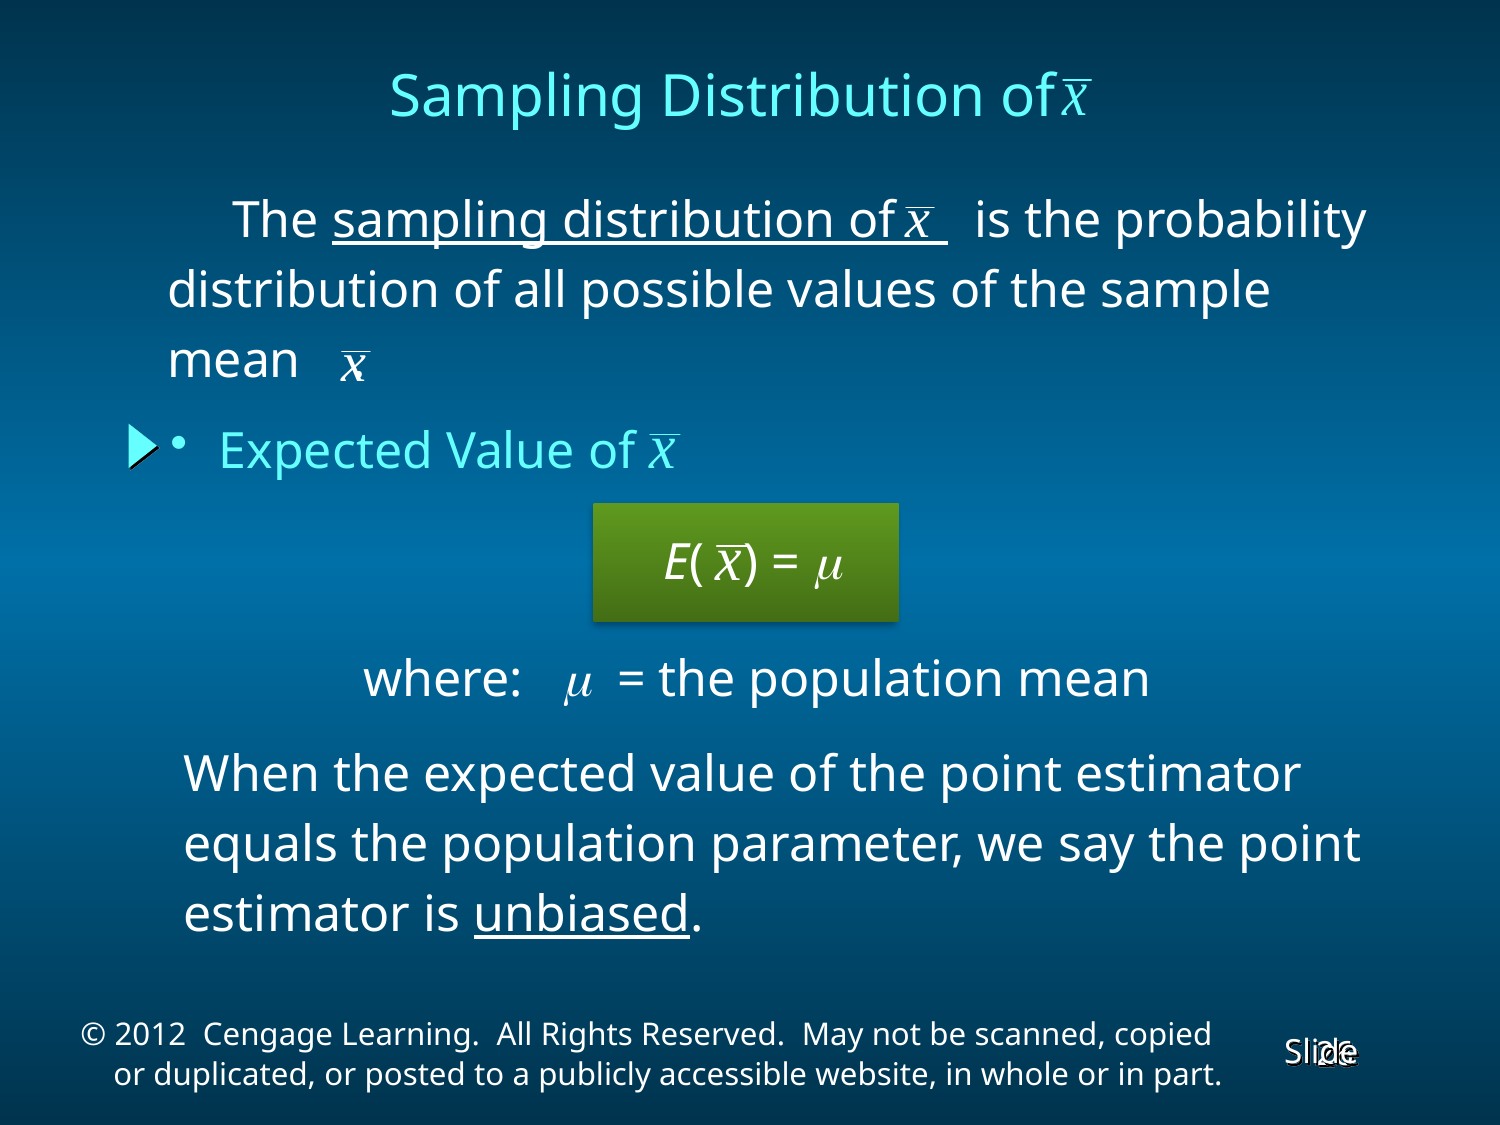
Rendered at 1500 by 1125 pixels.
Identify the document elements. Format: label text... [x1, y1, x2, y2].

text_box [165, 411, 681, 487]
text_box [645, 522, 862, 598]
text_box where:  = the population mean [348, 646, 1167, 715]
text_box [178, 179, 1357, 400]
text_box [129, 425, 156, 466]
text_box [593, 503, 899, 622]
text_box When the expected value of the point estimator equals the population parameter, we say the point estimator is unbiased. [168, 734, 1377, 949]
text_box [387, 50, 1119, 137]
